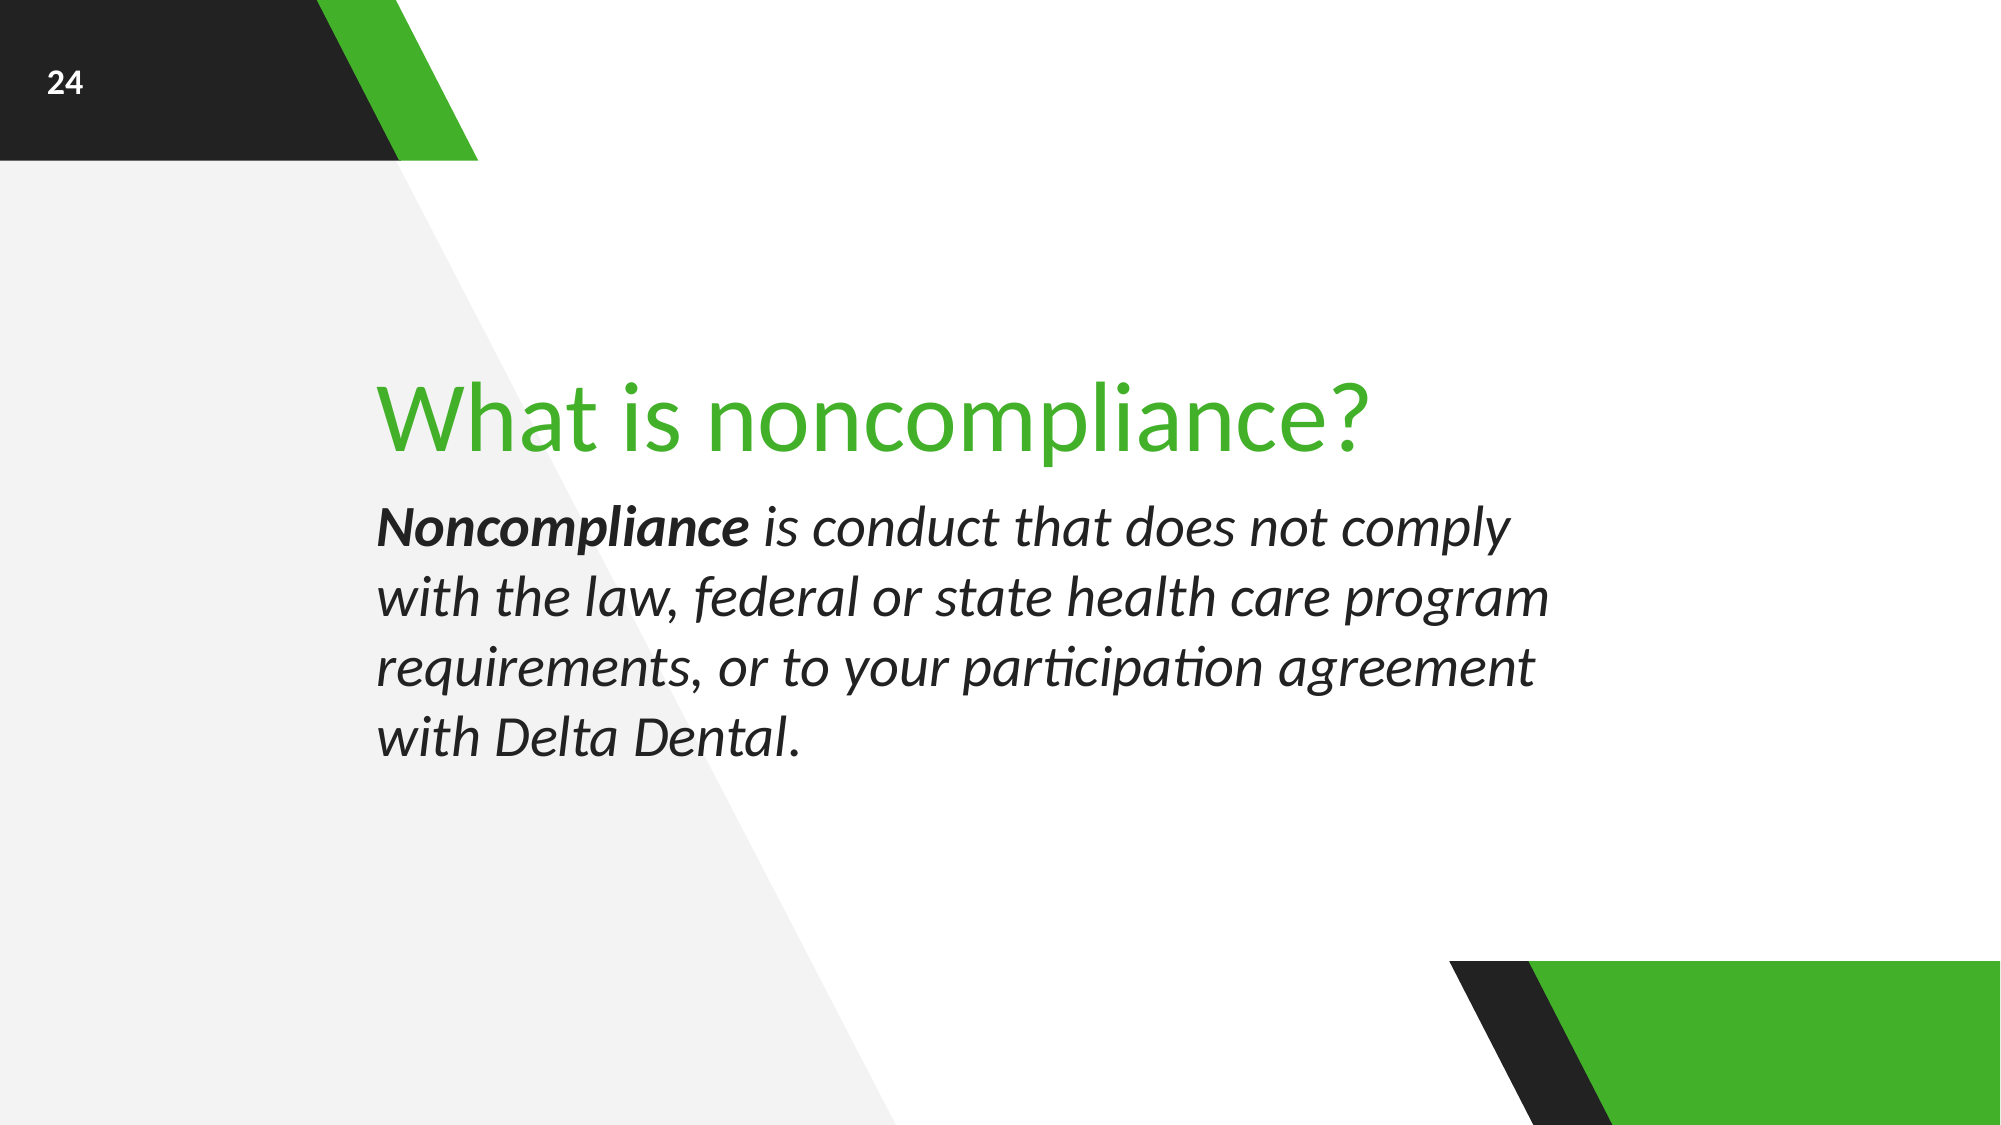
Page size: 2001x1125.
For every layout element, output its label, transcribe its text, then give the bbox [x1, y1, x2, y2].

slide_number 24 [0, 0, 131, 160]
list What is noncompliance? Noncompliance is conduct that does not comply with the law, federal or state health care program requirements, or to your participation agreement with Delta Dental. [356, 160, 1644, 961]
